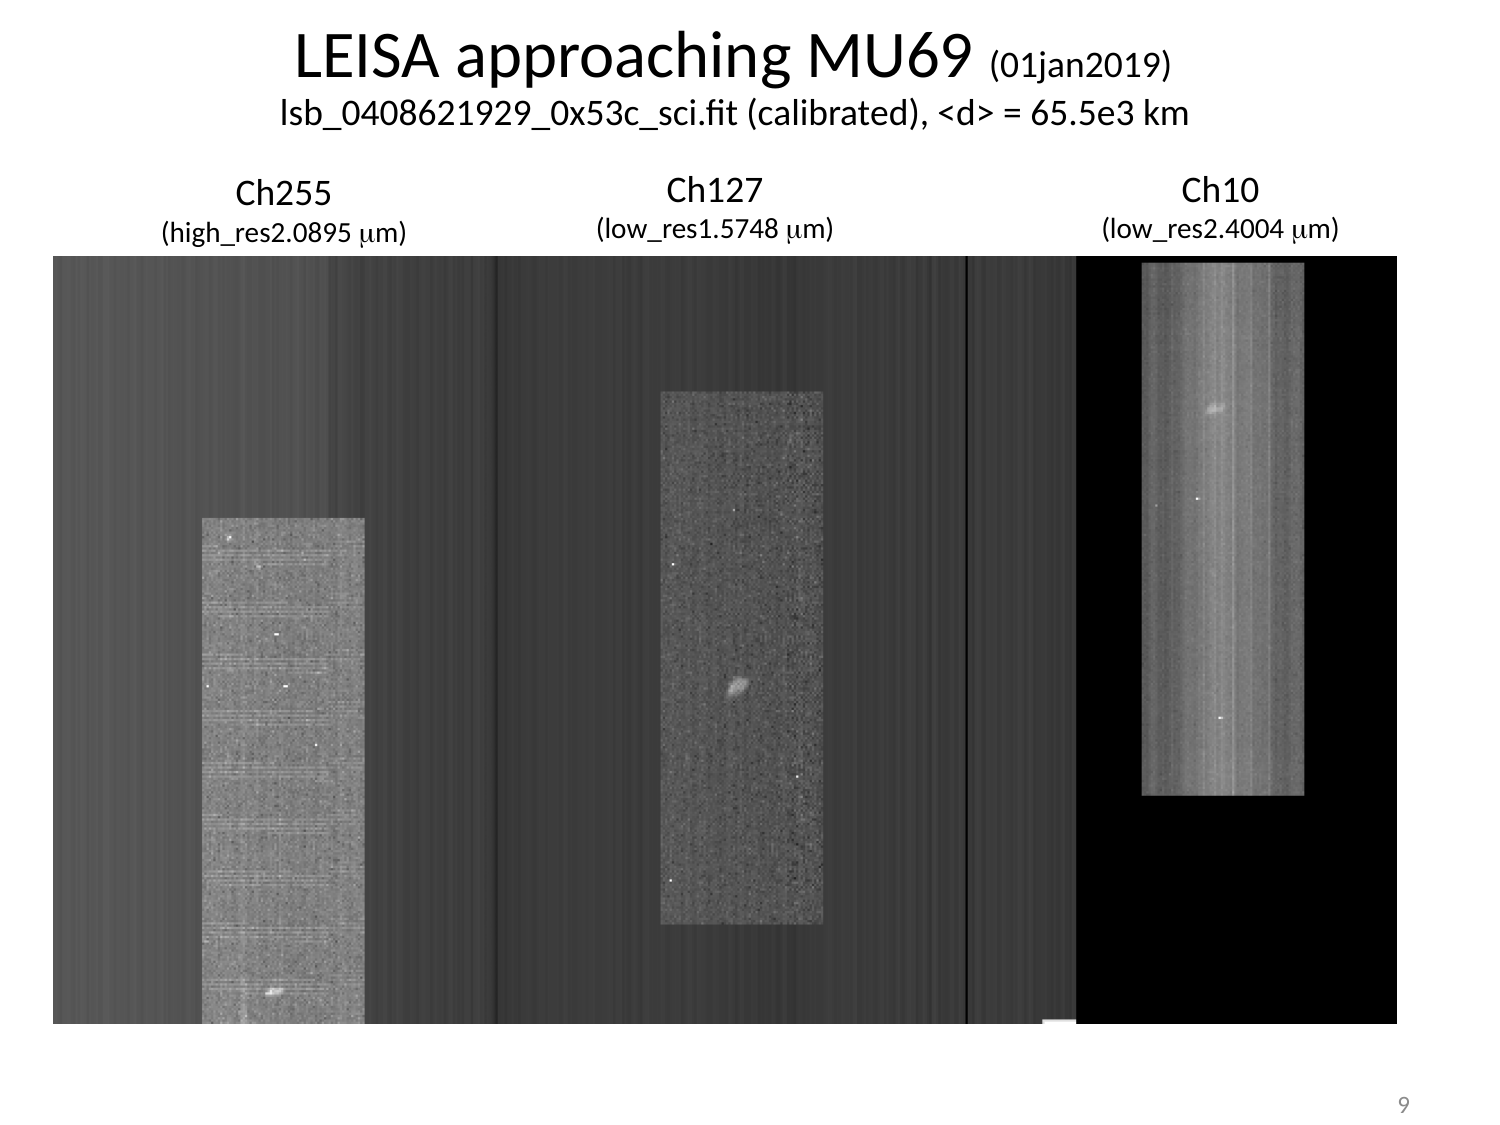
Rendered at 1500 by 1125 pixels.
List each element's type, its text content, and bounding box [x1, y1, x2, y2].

picture [53, 256, 1397, 1025]
list LEISA approaching MU69 (01jan2019) [13, 18, 1414, 92]
text_box Ch255 (high_res2.0895 mm) [143, 171, 425, 254]
text_box lsb_0408621929_0x53c_sci.fit (calibrated), <d> = 65.5e3 km [265, 80, 1222, 141]
text_box Ch10 (low_res2.4004 mm) [1062, 163, 1379, 252]
slide_number 9 [1074, 1073, 1425, 1125]
text_box Ch127 (low_res1.5748 mm) [535, 168, 895, 253]
